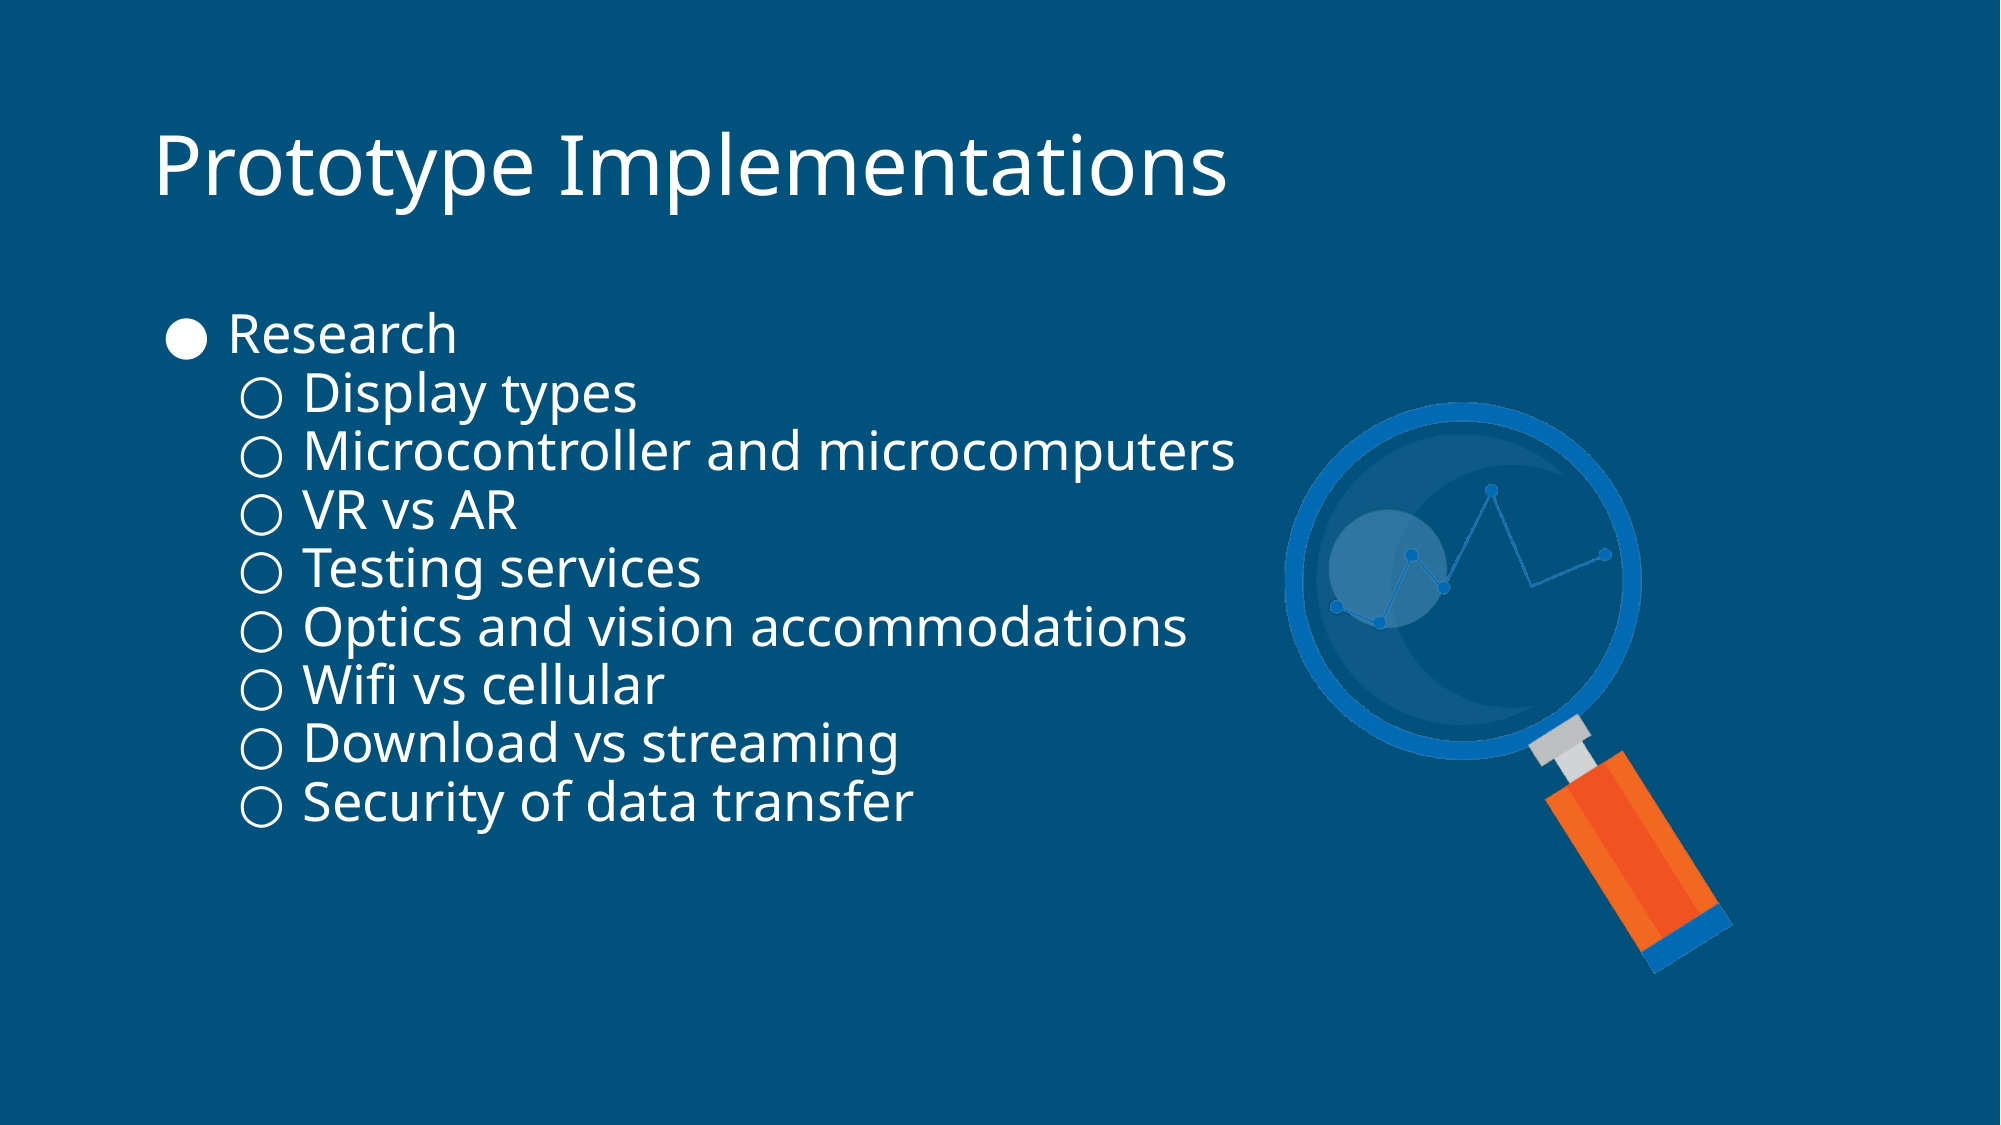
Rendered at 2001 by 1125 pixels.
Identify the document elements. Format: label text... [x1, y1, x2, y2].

title Prototype Implementations [137, 59, 1863, 278]
picture [1285, 403, 1732, 973]
picture [1224, 454, 1233, 470]
list Research Display types Microcontroller and microcomputers VR vs AR Testing services Optics and vision accommodations Wifi vs cellular Download vs streaming Security of data transfer [137, 299, 1863, 1014]
